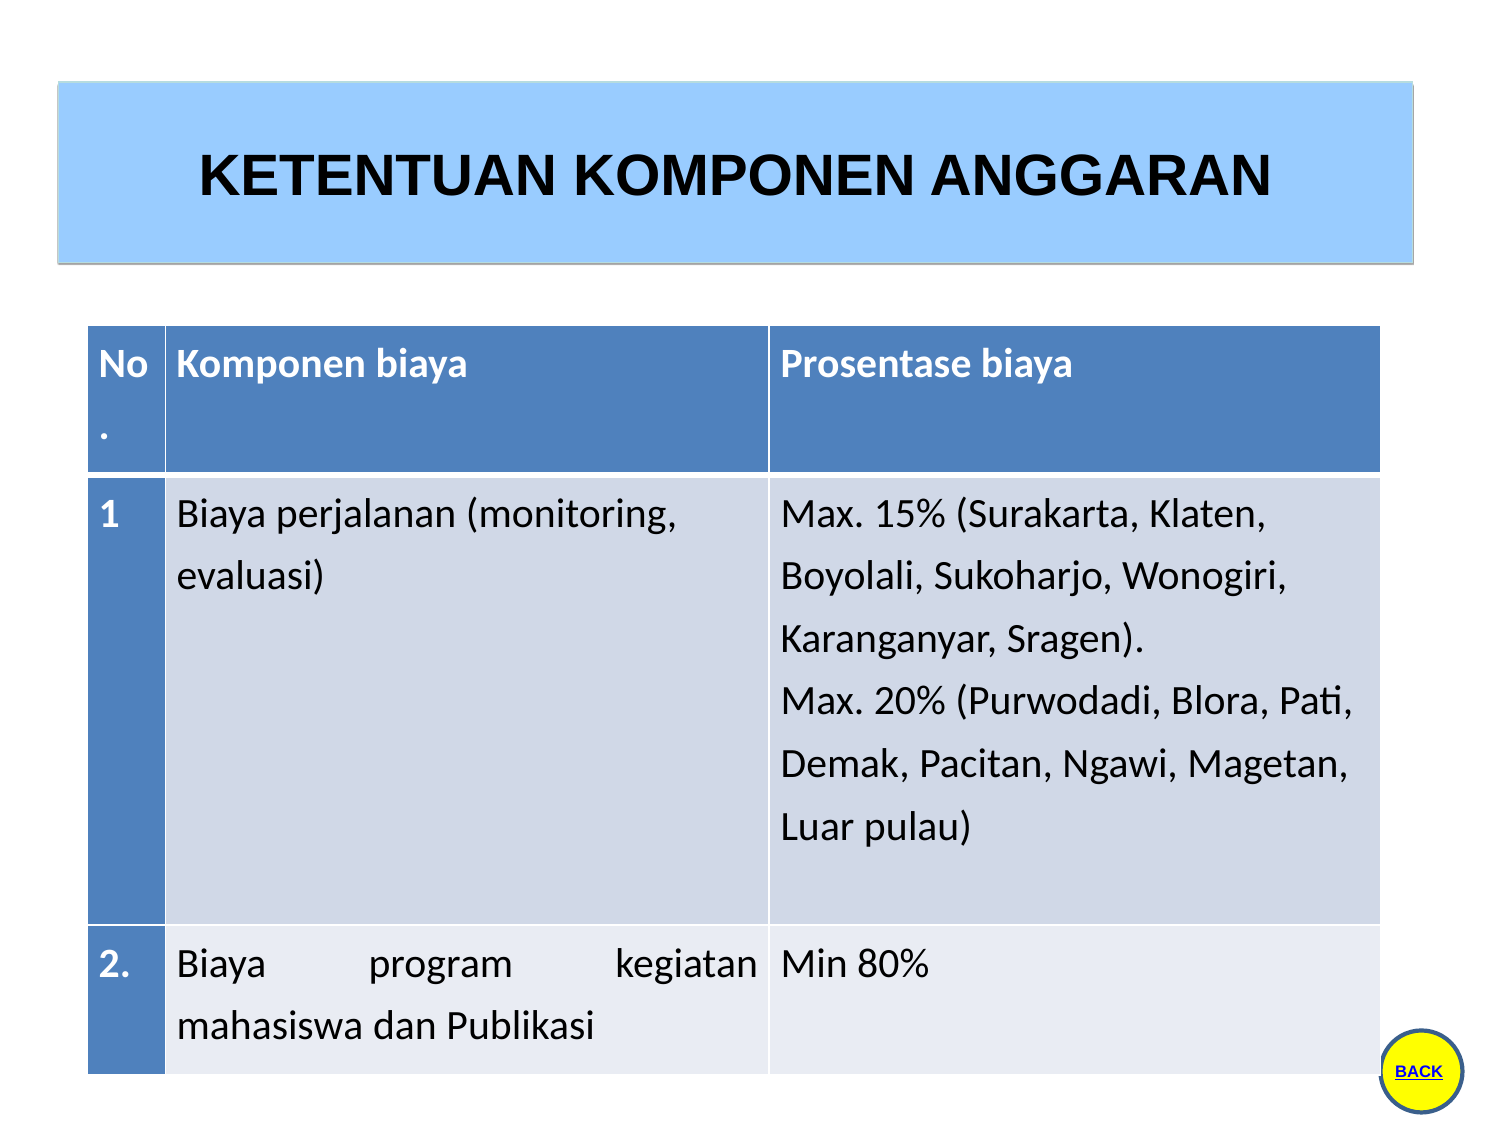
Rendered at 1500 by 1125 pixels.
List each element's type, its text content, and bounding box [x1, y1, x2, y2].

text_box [1380, 1030, 1463, 1113]
table_cell 1 [88, 478, 165, 924]
table_header Prosentase biaya [770, 326, 1380, 472]
table_cell Max. 15% (Surakarta, Klaten, Boyolali, Sukoharjo, Wonogiri, Karanganyar, Sragen). Max. 20% (Purwodadi, Blora, Pati, Demak, Pacitan, Ngawi, Magetan, Luar pulau) [770, 478, 1380, 924]
table_header Komponen biaya [166, 326, 768, 472]
table_cell 2. [88, 926, 165, 1074]
table_cell Biaya perjalanan (monitoring, evaluasi) [166, 478, 768, 924]
table_header No. [88, 326, 165, 472]
table_cell Biaya program kegiatan mahasiswa dan Publikasi [166, 926, 768, 1074]
table_cell Min 80% [770, 926, 1380, 1074]
text_box KETENTUAN KOMPONEN ANGGARAN [58, 81, 1413, 263]
